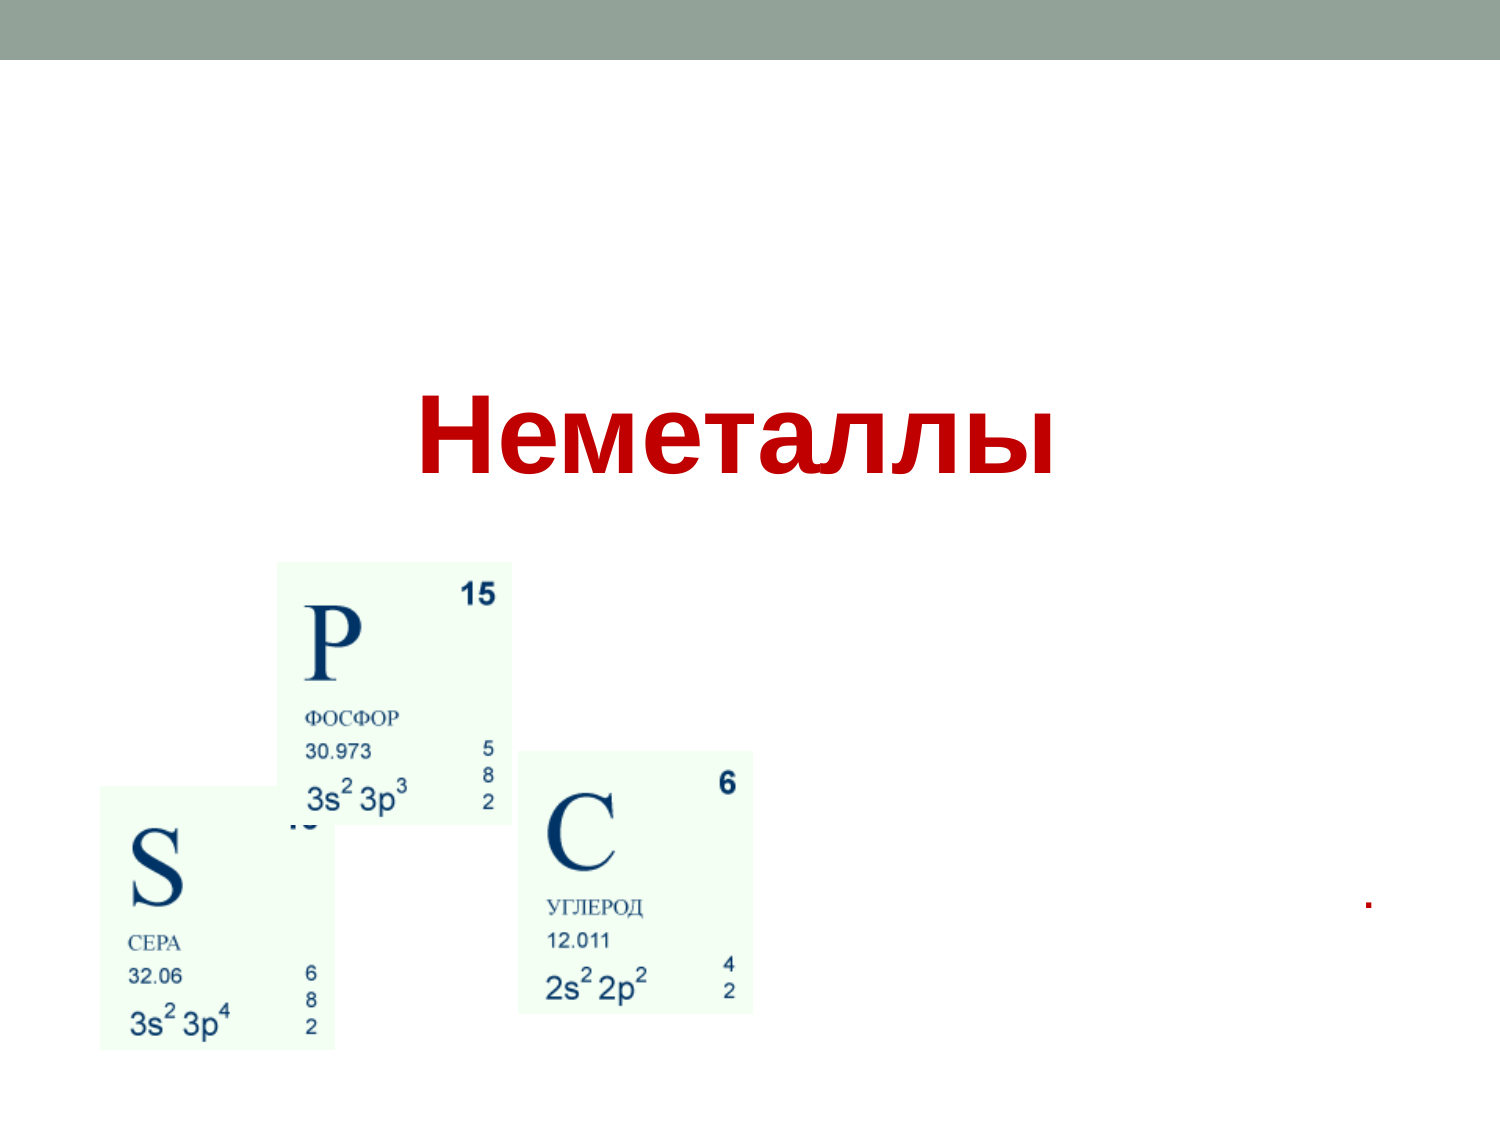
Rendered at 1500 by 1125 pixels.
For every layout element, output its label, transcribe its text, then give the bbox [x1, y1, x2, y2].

picture [100, 562, 513, 1050]
picture [518, 751, 753, 1015]
list Неметаллы . [75, 196, 1400, 1062]
